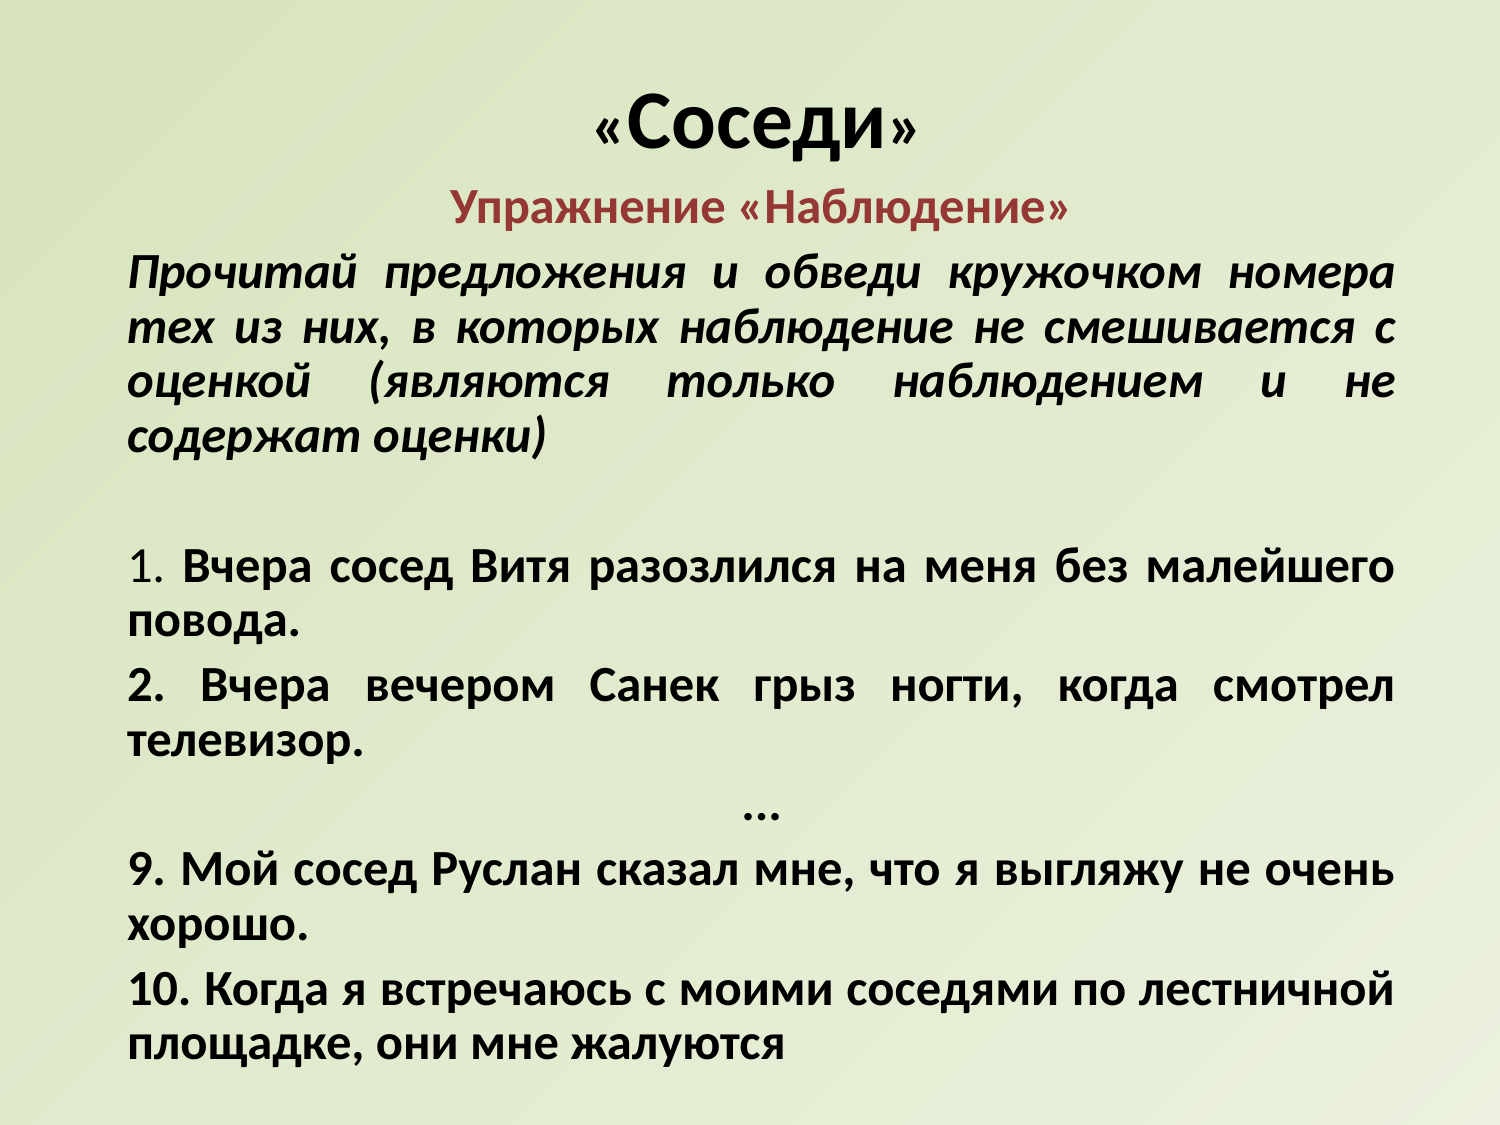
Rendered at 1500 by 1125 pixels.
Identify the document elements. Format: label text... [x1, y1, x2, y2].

title «Соседи» [75, 45, 1425, 185]
list Упражнение «Наблюдение» Прочитай предложения и обведи кружочком номера тех из них, в которых наблюдение не смешивается с оценкой (являются только наблюдением и не содержат оценки) 1. Вчера сосед Витя разозлился на меня без малейшего повода. 2. Вчера вечером Санек грыз ногти, когда смотрел телевизор. ... 9. Мой сосед Руслан сказал мне, что я выгляжу не очень хорошо. 10. Когда я встречаюсь с моими соседями по лестничной площадке, они мне жалуются [112, 185, 1412, 1083]
